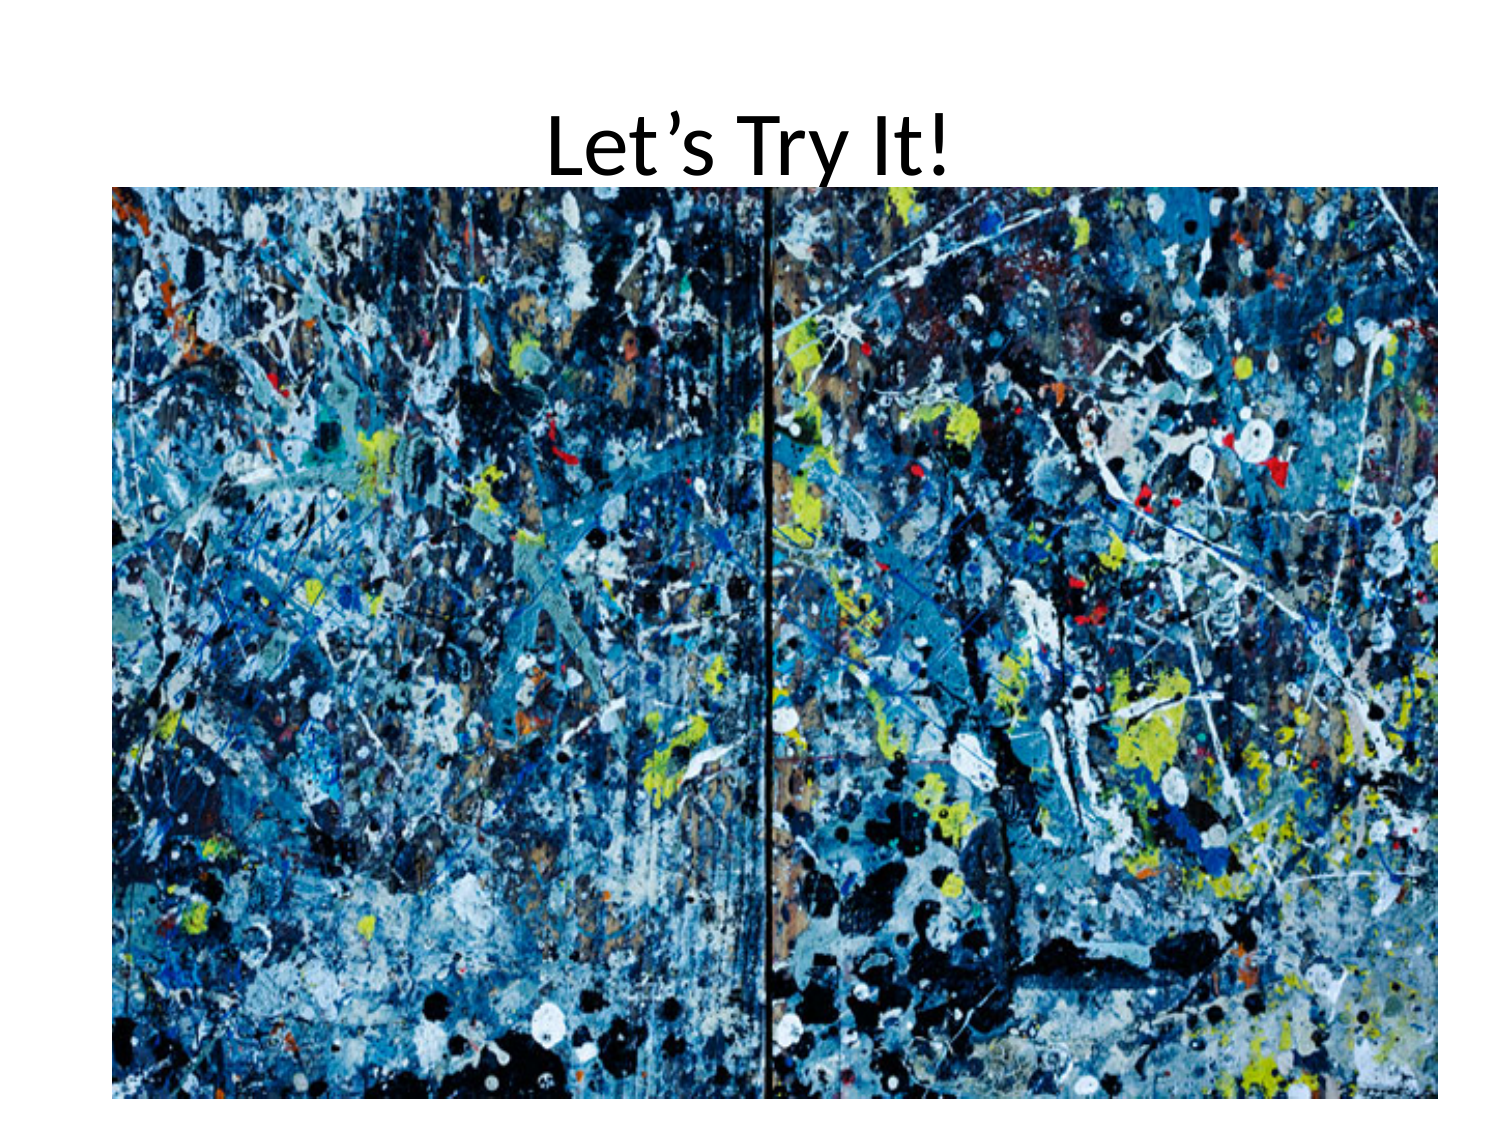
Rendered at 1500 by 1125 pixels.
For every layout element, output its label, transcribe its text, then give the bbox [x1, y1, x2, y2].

title Let’s Try It! [75, 45, 1425, 233]
picture [112, 187, 1438, 1099]
